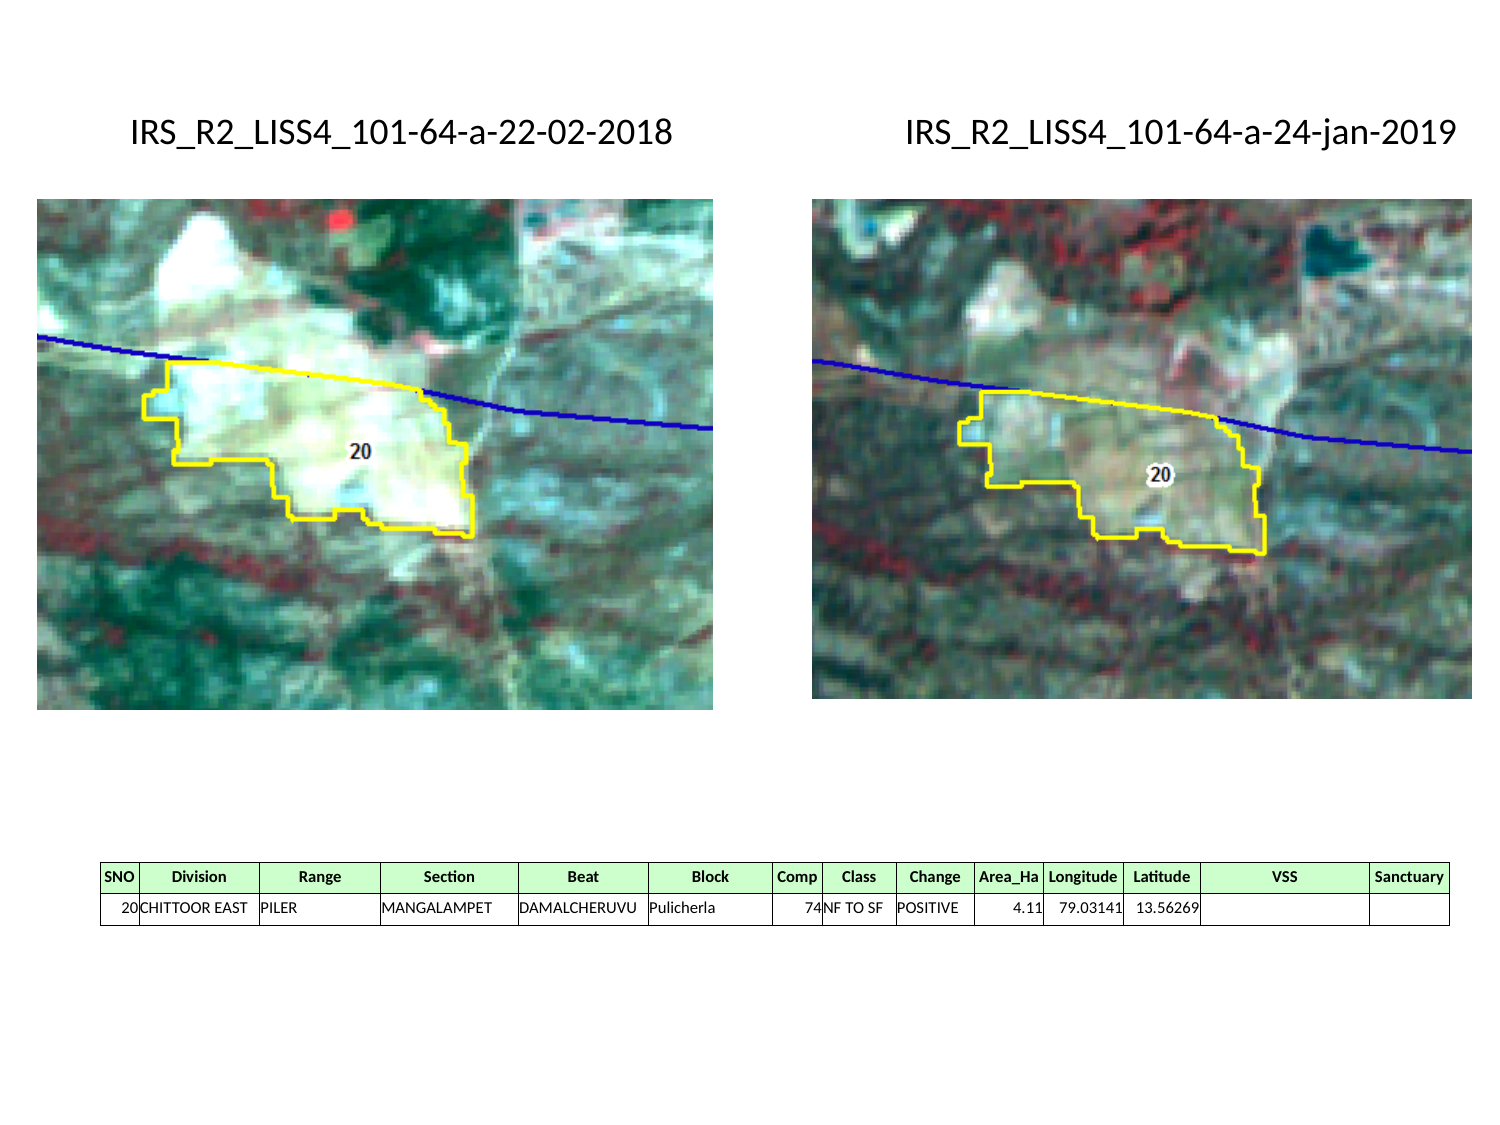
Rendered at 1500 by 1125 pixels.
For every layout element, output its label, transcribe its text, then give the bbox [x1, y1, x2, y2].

text_box IRS_R2_LISS4_101-64-a-22-02-2018 [115, 99, 689, 160]
table_header Beat [519, 863, 648, 893]
table_header SNO [101, 863, 139, 893]
table_header Section [381, 863, 518, 893]
table_header Class [823, 863, 896, 893]
picture [812, 199, 1473, 699]
table_cell 4.11 [975, 894, 1043, 925]
table_cell [1201, 894, 1369, 925]
table_header Block [649, 863, 772, 893]
table_header Longitude [1044, 863, 1123, 893]
table_cell MANGALAMPET [381, 894, 518, 925]
table_header Area_Ha [975, 863, 1043, 893]
table_cell [1370, 894, 1449, 925]
table_cell NF TO SF [823, 894, 896, 925]
table_header VSS [1201, 863, 1369, 893]
table_cell POSITIVE [897, 894, 974, 925]
text_box IRS_R2_LISS4_101-64-a-24-jan-2019 [890, 99, 1473, 160]
picture [37, 199, 713, 710]
table_header Division [140, 863, 259, 893]
table_cell 20 [101, 894, 139, 925]
table_header Change [897, 863, 974, 893]
table_header Sanctuary [1370, 863, 1449, 893]
table_cell Pulicherla [649, 894, 772, 925]
table_cell PILER [260, 894, 380, 925]
table_cell 74 [773, 894, 822, 925]
table_cell 79.03141 [1044, 894, 1123, 925]
table_cell 13.56269 [1124, 894, 1200, 925]
table_header Latitude [1124, 863, 1200, 893]
table_cell CHITTOOR EAST [140, 894, 259, 925]
table_header Range [260, 863, 380, 893]
table_cell DAMALCHERUVU [519, 894, 648, 925]
table_header Comp [773, 863, 822, 893]
